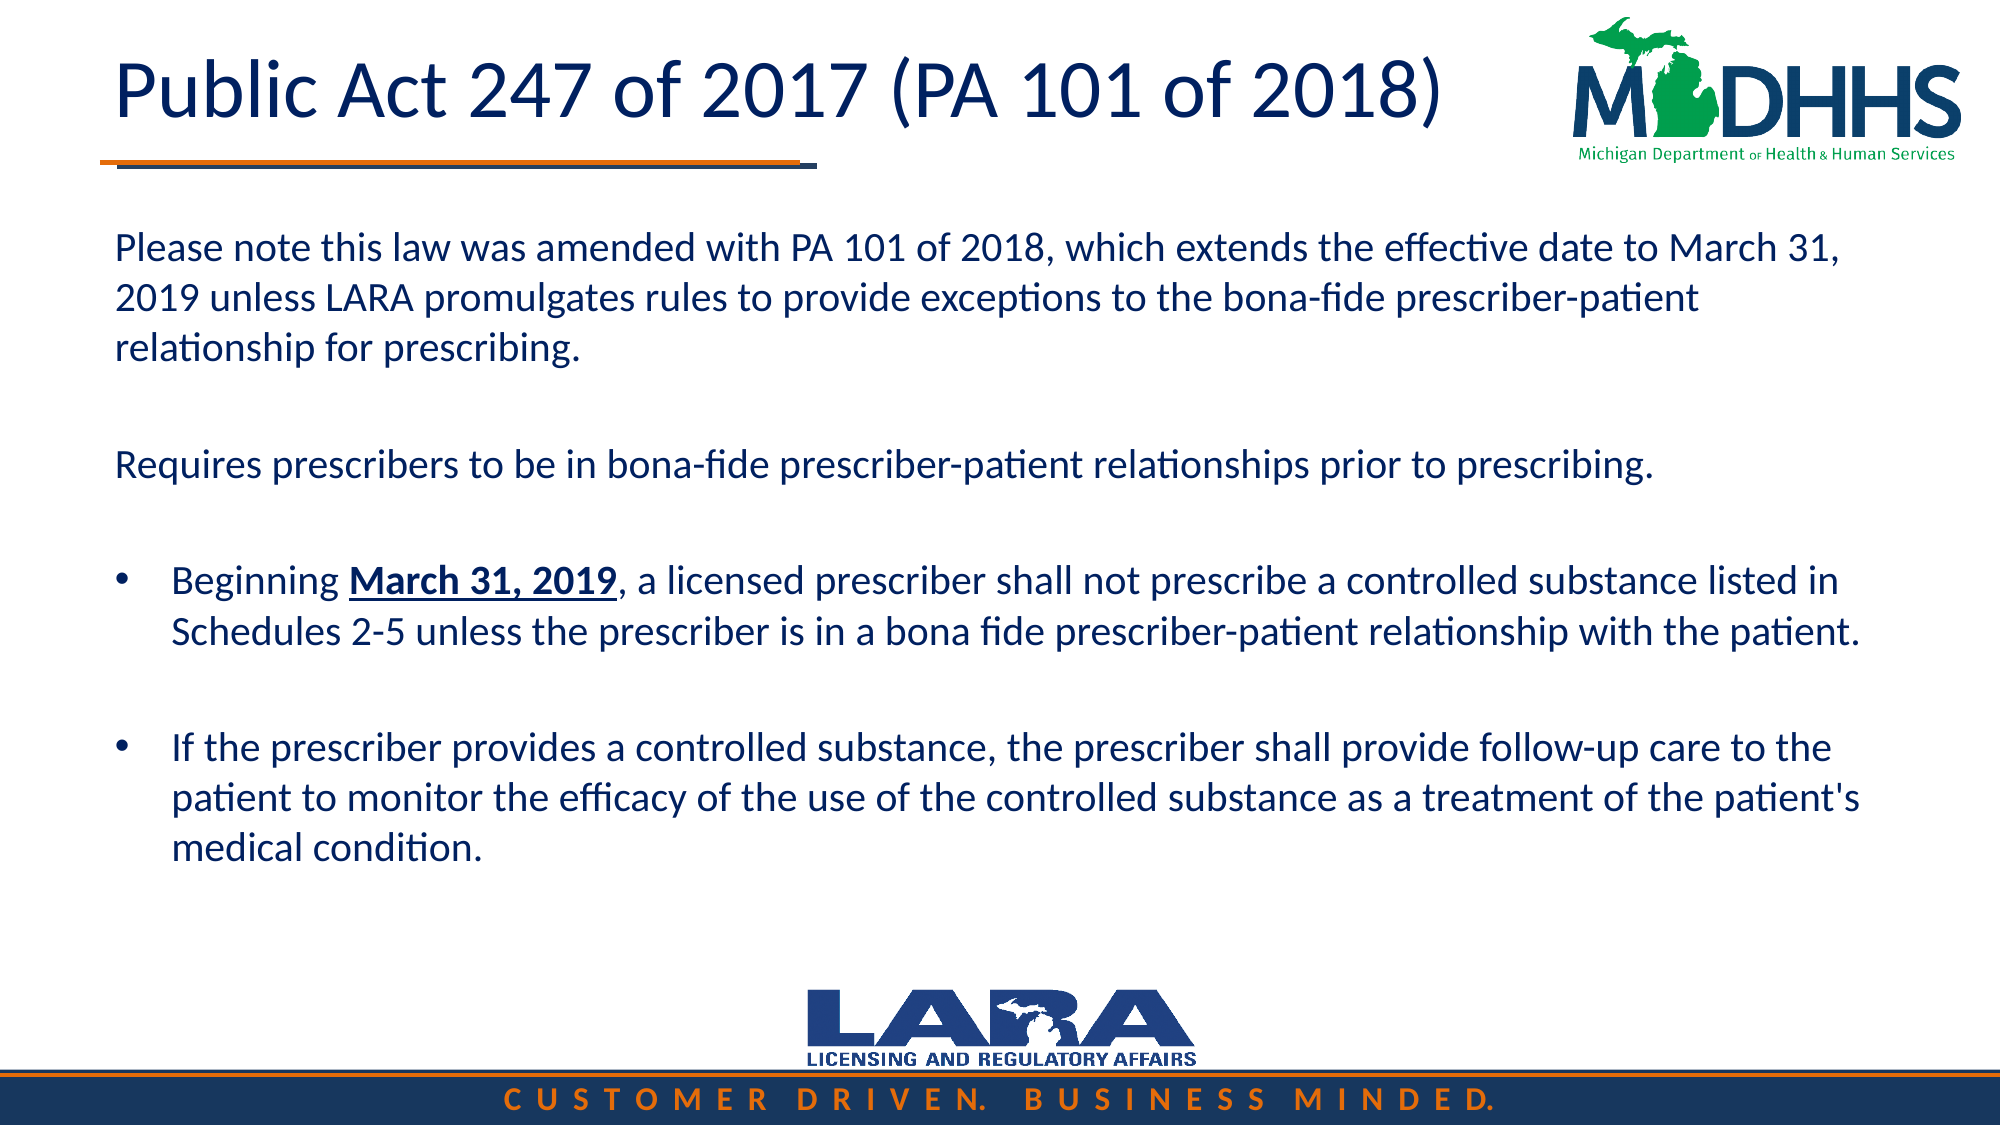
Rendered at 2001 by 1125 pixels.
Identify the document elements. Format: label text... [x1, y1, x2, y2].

picture [1573, 17, 1962, 164]
picture [800, 984, 1200, 1069]
title Public Act 247 of 2017 (PA 101 of 2018) [99, 24, 1567, 143]
list Please note this law was amended with PA 101 of 2018, which extends the effective date to March 31, 2019 unless LARA promulgates rules to provide exceptions to the bona-fide prescriber-patient relationship for prescribing. Requires prescribers to be in bona-fide prescriber-patient relationships prior to prescribing. Beginning March 31, 2019, a licensed prescriber shall not prescribe a controlled substance listed in Schedules 2-5 unless the prescriber is in a bona fide prescriber-patient relationship with the patient. If the prescriber provides a controlled substance, the prescriber shall provide follow-up care to the patient to monitor the efficacy of the use of the controlled substance as a treatment of the patient's medical condition. [99, 212, 1900, 975]
